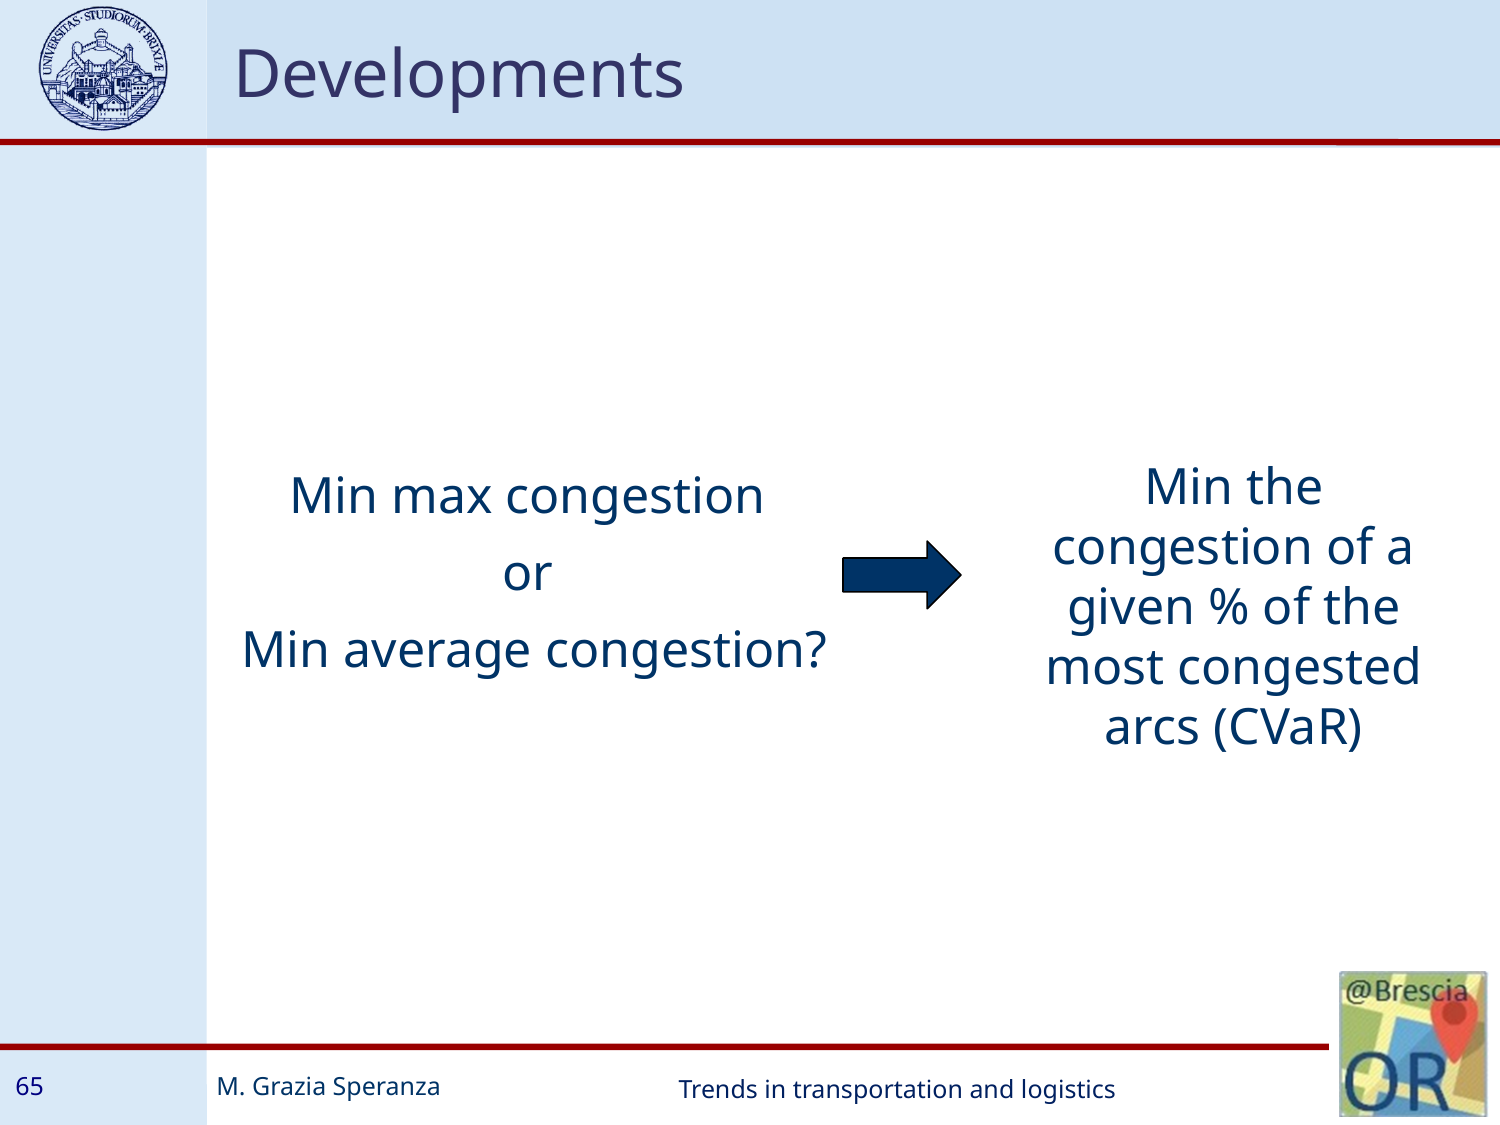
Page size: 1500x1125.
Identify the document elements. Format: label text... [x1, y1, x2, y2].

slide_number 65 [0, 1062, 177, 1111]
footer Trends in transportation and logistics [490, 1066, 1306, 1125]
text_box Min the congestion of a given % of the most congested arcs (CVaR) [997, 446, 1470, 571]
picture [1339, 971, 1489, 1117]
text_box Developments [218, 0, 1500, 161]
picture [32, 0, 172, 136]
text_box Min max congestion or Min average congestion? [218, 456, 851, 634]
text_box [843, 541, 962, 609]
